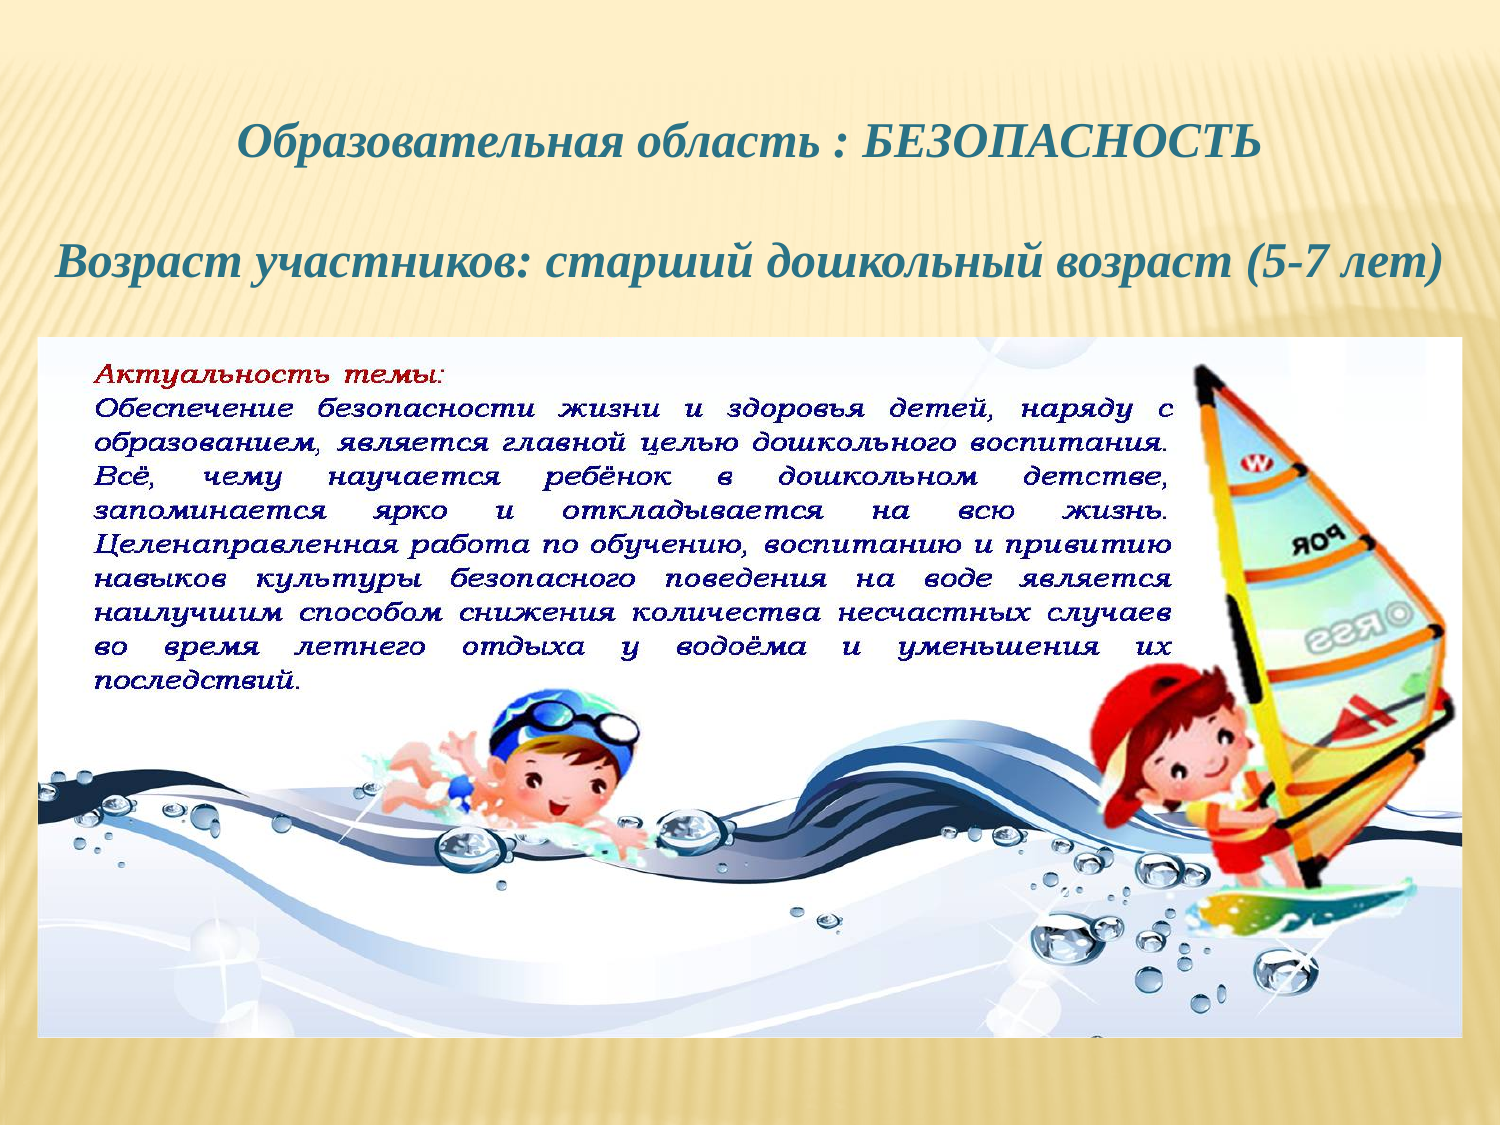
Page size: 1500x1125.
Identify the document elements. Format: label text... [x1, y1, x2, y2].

picture [37, 337, 1463, 1038]
text_box Образовательная область : БЕЗОПАСНОСТЬ Возраст участников: старший дошкольный возраст (5-7 лет) [0, 99, 1500, 295]
